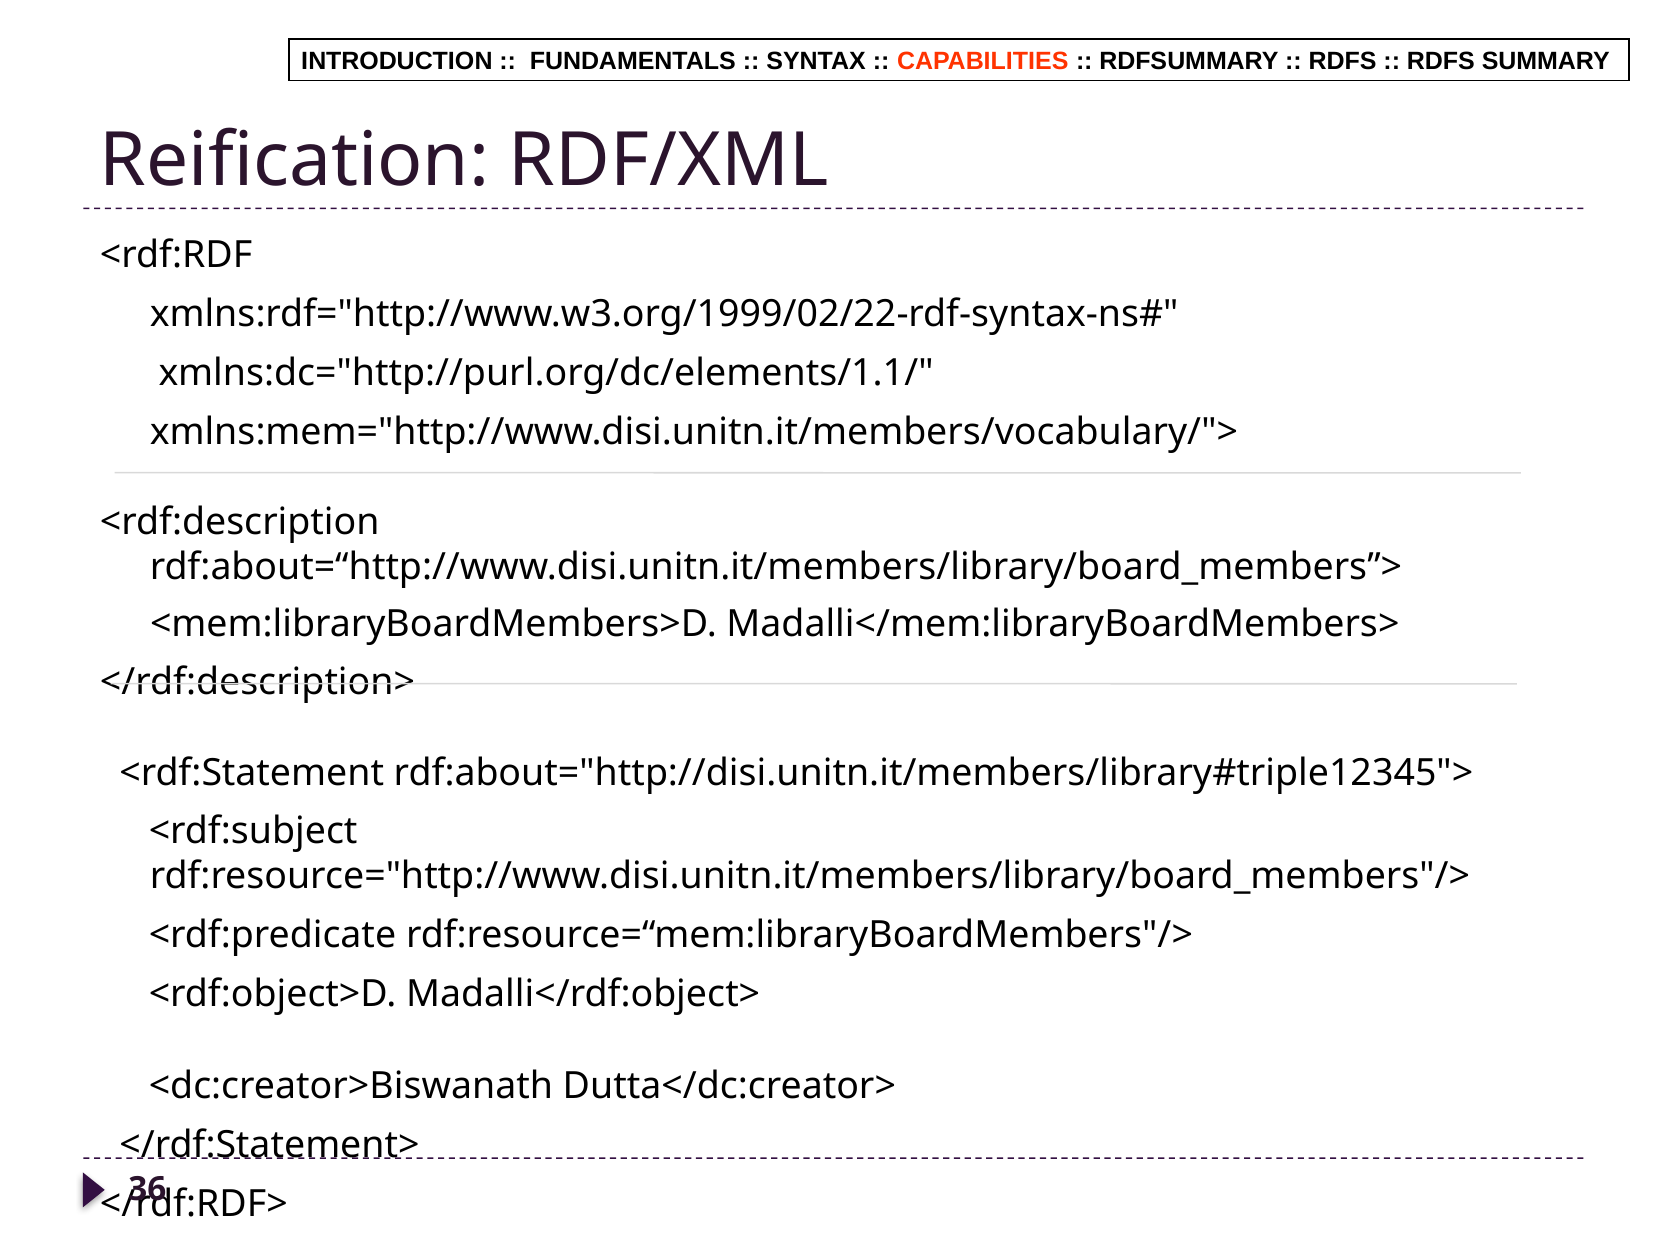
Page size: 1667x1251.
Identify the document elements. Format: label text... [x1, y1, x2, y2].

list <rdf:RDF xmlns:rdf="http://www.w3.org/1999/02/22-rdf-syntax-ns#" xmlns:dc="http://purl.org/dc/elements/1.1/" xmlns:mem="http://www.disi.unitn.it/members/vocabulary/"> <rdf:description rdf:about=“http://www.disi.unitn.it/members/library/board_members”> <mem:libraryBoardMembers>D. Madalli</mem:libraryBoardMembers> </rdf:description> <rdf:Statement rdf:about="http://disi.unitn.it/members/library#triple12345"> <rdf:subject rdf:resource="http://www.disi.unitn.it/members/library/board_members"/> <rdf:predicate rdf:resource=“mem:libraryBoardMembers"/> <rdf:object>D. Madalli</rdf:object> <dc:creator>Biswanath Dutta</dc:creator> </rdf:Statement> </rdf:RDF> [83, 221, 1584, 1151]
slide_number 36 [111, 1158, 473, 1226]
title Reification: RDF/XML [83, 27, 1584, 209]
text_box INTRODUCTION :: FUNDAMENTALS :: SYNTAX :: CAPABILITIES :: RDFSUMMARY :: RDFS :: RDFS SUMMARY [289, 38, 1630, 81]
